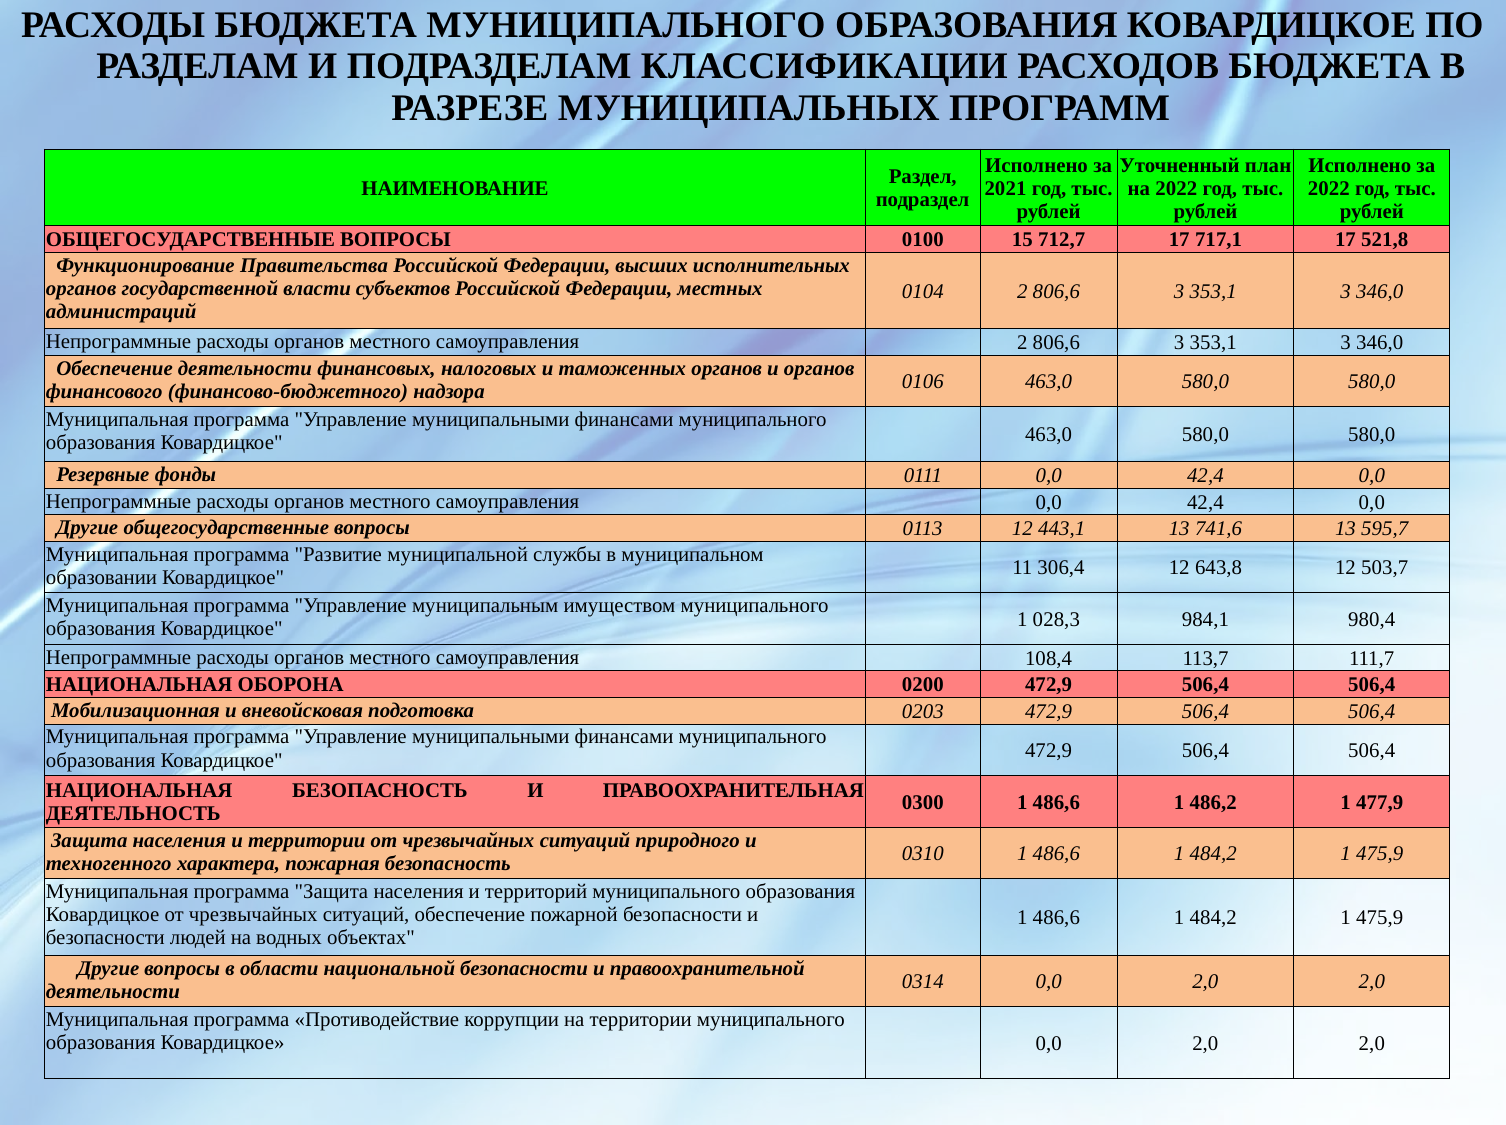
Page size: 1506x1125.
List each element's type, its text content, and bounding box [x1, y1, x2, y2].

table_cell 42,4 [1118, 462, 1293, 488]
table_cell 3 346,0 [1294, 253, 1449, 328]
table_cell 1 475,9 [1294, 828, 1449, 878]
table_cell 980,4 [1294, 593, 1449, 644]
table_cell 17 717,1 [1118, 226, 1293, 252]
table_cell 580,0 [1118, 407, 1293, 461]
table_cell 506,4 [1118, 725, 1293, 775]
table_cell Резервные фонды [45, 462, 865, 488]
table_cell 0,0 [981, 462, 1117, 488]
table_cell [866, 407, 980, 461]
table_cell [866, 489, 980, 514]
table_header Исполнено за 2022 год, тыс. рублей [1294, 150, 1449, 225]
table_cell 0300 [866, 776, 980, 827]
table_cell [866, 542, 980, 592]
table_cell 113,7 [1118, 645, 1293, 670]
table_cell 463,0 [981, 407, 1117, 461]
table_cell 1 486,6 [981, 828, 1117, 878]
table_cell Обеспечение деятельности финансовых, налоговых и таможенных органов и органов финансового (финансово-бюджетного) надзора [45, 356, 865, 406]
table_cell 472,9 [981, 671, 1117, 697]
table_cell 0314 [866, 956, 980, 1006]
table_cell 12 503,7 [1294, 542, 1449, 592]
table_cell 1 486,6 [981, 879, 1117, 955]
table_cell 463,0 [981, 356, 1117, 406]
table_cell 15 712,7 [981, 226, 1117, 252]
table_cell Муниципальная программа "Управление муниципальными финансами муниципального образования Ковардицкое" [45, 407, 865, 461]
table_cell 3 353,1 [1118, 253, 1293, 328]
table_cell [866, 645, 980, 670]
table_cell [866, 593, 980, 644]
table_cell 0106 [866, 356, 980, 406]
table_cell 17 521,8 [1294, 226, 1449, 252]
table_cell 1 477,9 [1294, 776, 1449, 827]
table_cell 2,0 [1118, 956, 1293, 1006]
table_cell Функционирование Правительства Российской Федерации, высших исполнительных органов государственной власти субъектов Российской Федерации, местных администраций [45, 253, 865, 328]
table_cell Непрограммные расходы органов местного самоуправления [45, 645, 865, 670]
table_cell 13 595,7 [1294, 515, 1449, 541]
table_cell 13 741,6 [1118, 515, 1293, 541]
table_cell 506,4 [1294, 698, 1449, 724]
table_cell 1 484,2 [1118, 828, 1293, 878]
table_cell 12 643,8 [1118, 542, 1293, 592]
table_cell 42,4 [1118, 489, 1293, 514]
table_cell 580,0 [1294, 356, 1449, 406]
table_cell 2 806,6 [981, 329, 1117, 355]
table_cell 0,0 [1294, 489, 1449, 514]
table_cell 12 443,1 [981, 515, 1117, 541]
table_cell [866, 329, 980, 355]
table_cell 108,4 [981, 645, 1117, 670]
table_cell 472,9 [981, 698, 1117, 724]
table_cell [866, 879, 980, 955]
table_cell 506,4 [1294, 671, 1449, 697]
table_cell 0,0 [981, 489, 1117, 514]
table_cell Непрограммные расходы органов местного самоуправления [45, 489, 865, 514]
table_cell 506,4 [1294, 725, 1449, 775]
table_cell Муниципальная программа "Развитие муниципальной службы в муниципальном образовании Ковардицкое" [45, 542, 865, 592]
table_cell 2,0 [1118, 1007, 1293, 1078]
table_cell ОБЩЕГОСУДАРСТВЕННЫЕ ВОПРОСЫ [45, 226, 865, 252]
table_cell 1 486,6 [981, 776, 1117, 827]
table_cell Муниципальная программа "Защита населения и территорий муниципального образования Ковардицкое от чрезвычайных ситуаций, обеспечение пожарной безопасности и безопасности людей на водных объектах" [45, 879, 865, 955]
table_cell 0200 [866, 671, 980, 697]
table_cell 1 028,3 [981, 593, 1117, 644]
table_cell 2,0 [1294, 1007, 1449, 1078]
table_cell 0100 [866, 226, 980, 252]
table_cell [866, 725, 980, 775]
table_cell 580,0 [1118, 356, 1293, 406]
table_cell 0113 [866, 515, 980, 541]
table_cell 3 353,1 [1118, 329, 1293, 355]
table_cell Другие общегосударственные вопросы [45, 515, 865, 541]
table_header Исполнено за 2021 год, тыс. рублей [981, 150, 1117, 225]
table_cell 0310 [866, 828, 980, 878]
table_cell 1 484,2 [1118, 879, 1293, 955]
table_header Раздел, подраздел [866, 150, 980, 225]
table_cell 984,1 [1118, 593, 1293, 644]
table_cell 0,0 [1294, 462, 1449, 488]
table_cell Защита населения и территории от чрезвычайных ситуаций природного и техногенного характера, пожарная безопасность [45, 828, 865, 878]
table_cell 1 475,9 [1294, 879, 1449, 955]
table_cell Муниципальная программа "Управление муниципальными финансами муниципального образования Ковардицкое" [45, 725, 865, 775]
table_cell 0,0 [981, 1007, 1117, 1078]
table_cell 580,0 [1294, 407, 1449, 461]
table_cell 111,7 [1294, 645, 1449, 670]
table_cell НАЦИОНАЛЬНАЯ ОБОРОНА [45, 671, 865, 697]
table_cell 0,0 [981, 956, 1117, 1006]
table_cell 2,0 [1294, 956, 1449, 1006]
table_cell Другие вопросы в области национальной безопасности и правоохранительной деятельности [45, 956, 865, 1006]
table_cell 0111 [866, 462, 980, 488]
table_header РАСХОДЫ БЮДЖЕТА МУНИЦИПАЛЬНОГО ОБРАЗОВАНИЯ КОВАРДИЦКОЕ ПО РАЗДЕЛАМ И ПОДРАЗДЕЛАМ КЛАССИФИКАЦИИ РАСХОДОВ БЮДЖЕТА В РАЗРЕЗЕ МУНИЦИПАЛЬНЫХ ПРОГРАММ [0, 0, 1506, 149]
table_cell 0104 [866, 253, 980, 328]
table_cell Непрограммные расходы органов местного самоуправления [45, 329, 865, 355]
table_cell 3 346,0 [1294, 329, 1449, 355]
table_cell Муниципальная программа «Противодействие коррупции на территории муниципального образования Ковардицкое» [45, 1007, 865, 1078]
table_cell 11 306,4 [981, 542, 1117, 592]
table_header [0, 149, 1506, 1125]
table_cell 472,9 [981, 725, 1117, 775]
table_cell 0203 [866, 698, 980, 724]
table_cell 506,4 [1118, 671, 1293, 697]
table_header Уточненный план на 2022 год, тыс. рублей [1118, 150, 1293, 225]
table_cell НАЦИОНАЛЬНАЯ БЕЗОПАСНОСТЬ И ПРАВООХРАНИТЕЛЬНАЯ ДЕЯТЕЛЬНОСТЬ [45, 776, 865, 827]
table_cell Муниципальная программа "Управление муниципальным имуществом муниципального образования Ковардицкое" [45, 593, 865, 644]
table_cell 1 486,2 [1118, 776, 1293, 827]
table_cell 2 806,6 [981, 253, 1117, 328]
table_header НАИМЕНОВАНИЕ [45, 150, 865, 225]
table_cell 506,4 [1118, 698, 1293, 724]
table_cell Мобилизационная и вневойсковая подготовка [45, 698, 865, 724]
table_cell [866, 1007, 980, 1078]
